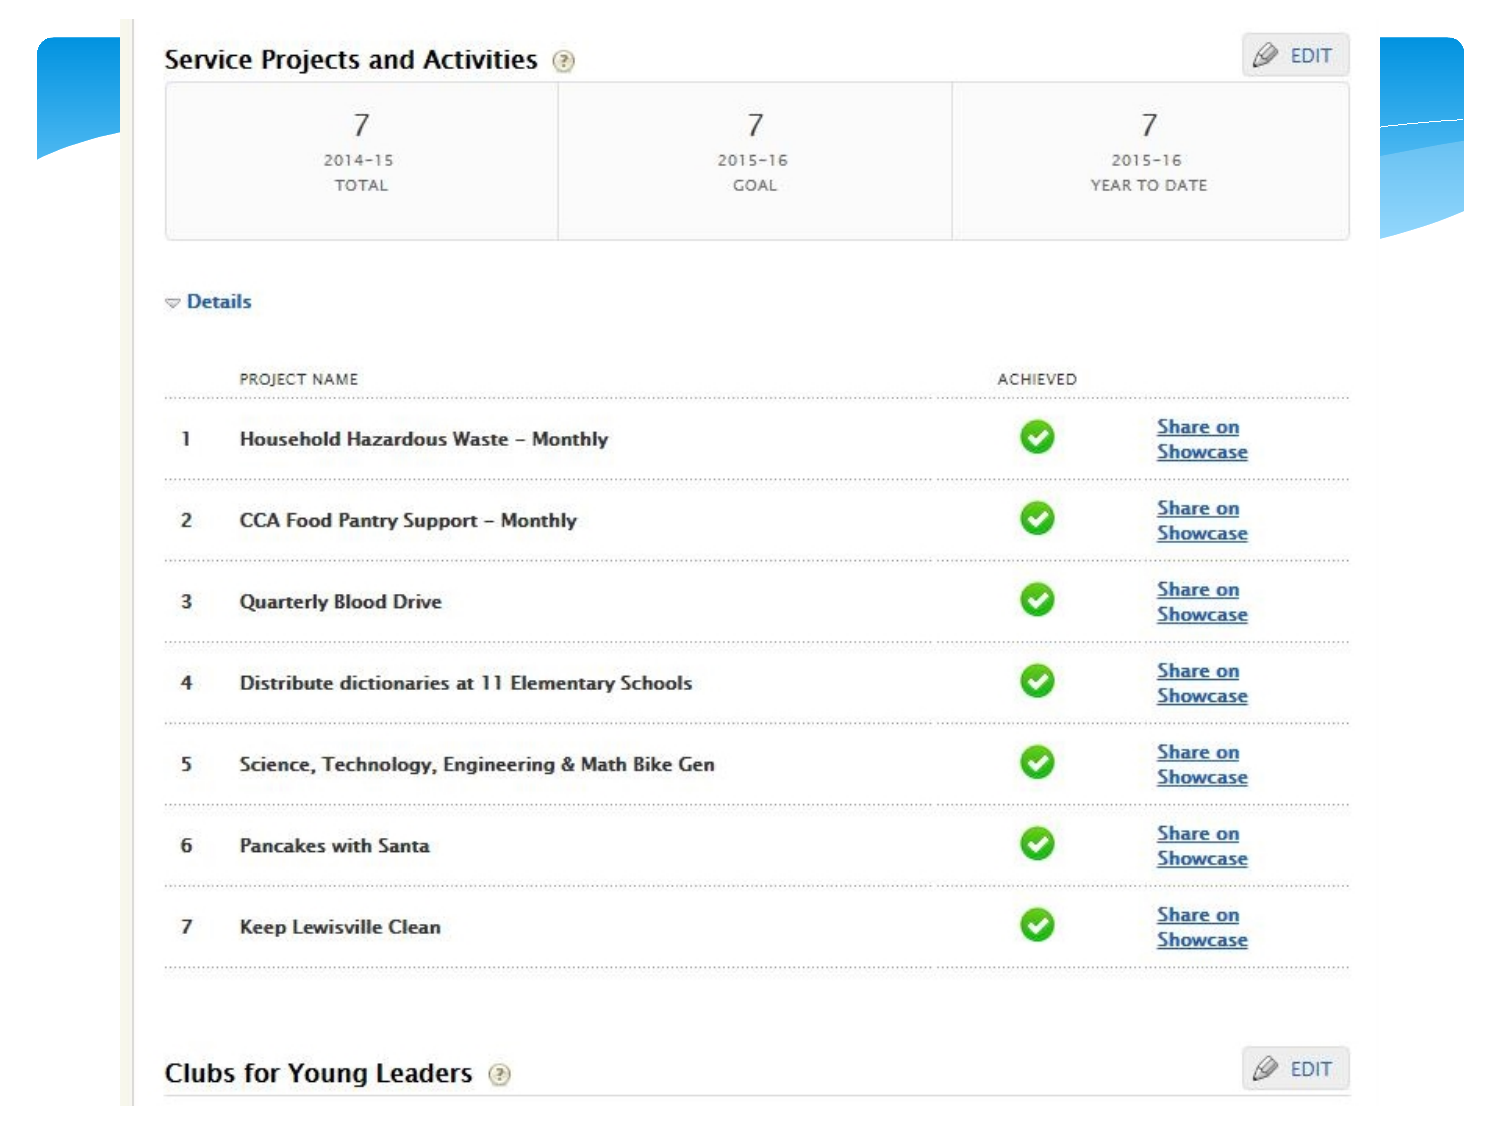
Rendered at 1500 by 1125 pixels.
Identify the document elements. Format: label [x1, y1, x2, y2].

picture [120, 19, 1380, 1106]
